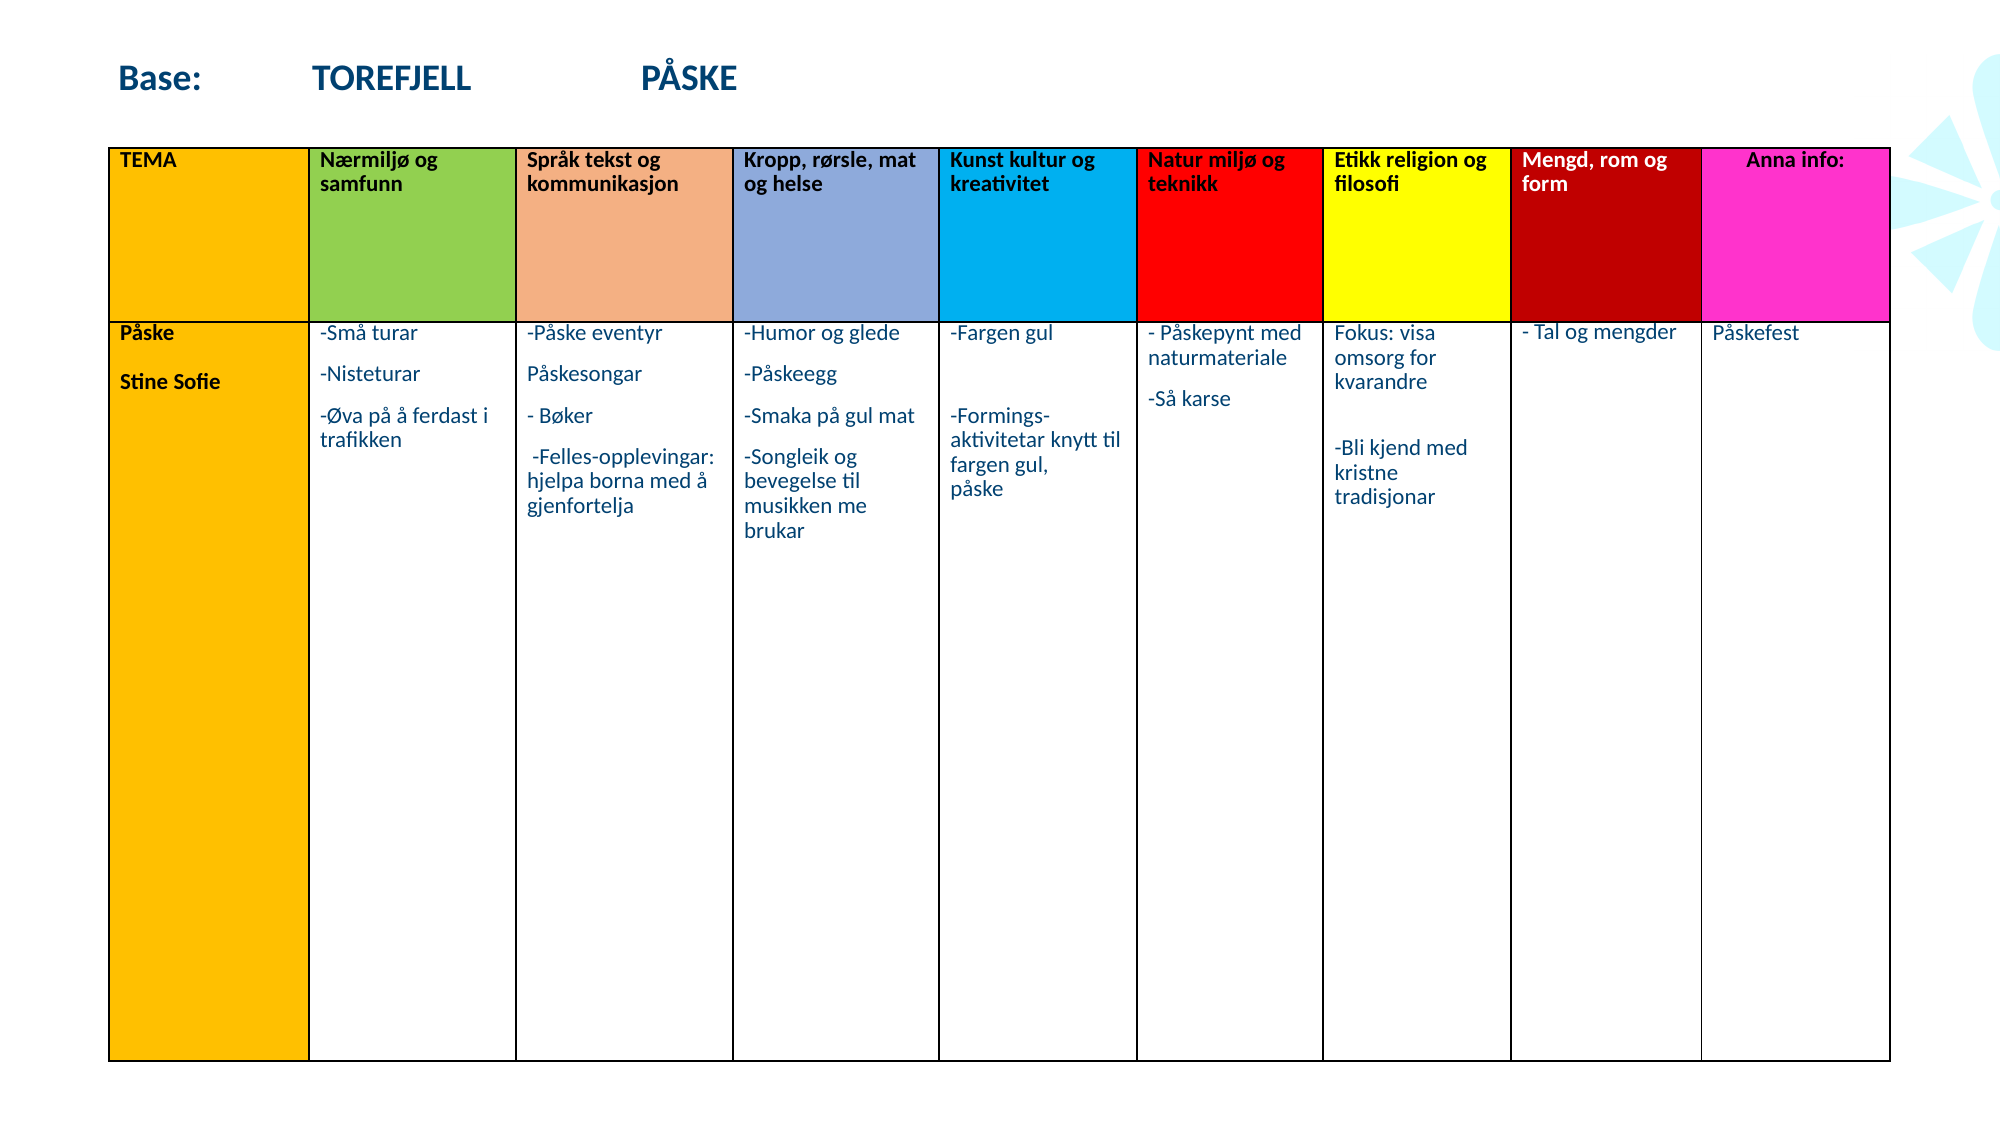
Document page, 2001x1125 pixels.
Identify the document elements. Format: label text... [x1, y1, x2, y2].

text_box Base: TOREFJELL PÅSKE [103, 45, 2000, 106]
table_cell Fokus: visa omsorg for kvarandre -Bli kjend med kristne tradisjonar [1324, 323, 1510, 1060]
table_header Natur miljø og teknikk [1138, 149, 1322, 321]
table_header Nærmiljø og samfunn [310, 149, 515, 321]
table_cell -Små turar -Nisteturar -Øva på å ferdast i trafikken [310, 323, 515, 1060]
table_cell -Påske eventyr Påskesongar - Bøker -Felles-opplevingar: hjelpa borna med å gjenfortelja [517, 323, 732, 1060]
table_header Språk tekst og kommunikasjon [517, 149, 732, 321]
table_cell - Tal og mengder [1512, 323, 1701, 1060]
table_cell - Påskepynt med naturmateriale -Så karse [1138, 323, 1322, 1060]
table_cell Påskefest [1702, 323, 1889, 1060]
table_header Etikk religion og filosofi [1324, 149, 1510, 321]
table_header Anna info: [1702, 149, 1889, 321]
table_header TEMA [110, 149, 308, 321]
table_header Kunst kultur og kreativitet [940, 149, 1136, 321]
table_cell Påske Stine Sofie [110, 323, 308, 1060]
table_header Mengd, rom og form [1512, 149, 1701, 321]
picture [1854, 106, 2000, 351]
table_cell -Fargen gul -Formings-aktivitetar knytt til fargen gul, påske [940, 323, 1136, 1060]
table_header Kropp, rørsle, mat og helse [734, 149, 938, 321]
table_cell -Humor og glede -Påskeegg -Smaka på gul mat -Songleik og bevegelse til musikken me brukar [734, 323, 938, 1060]
